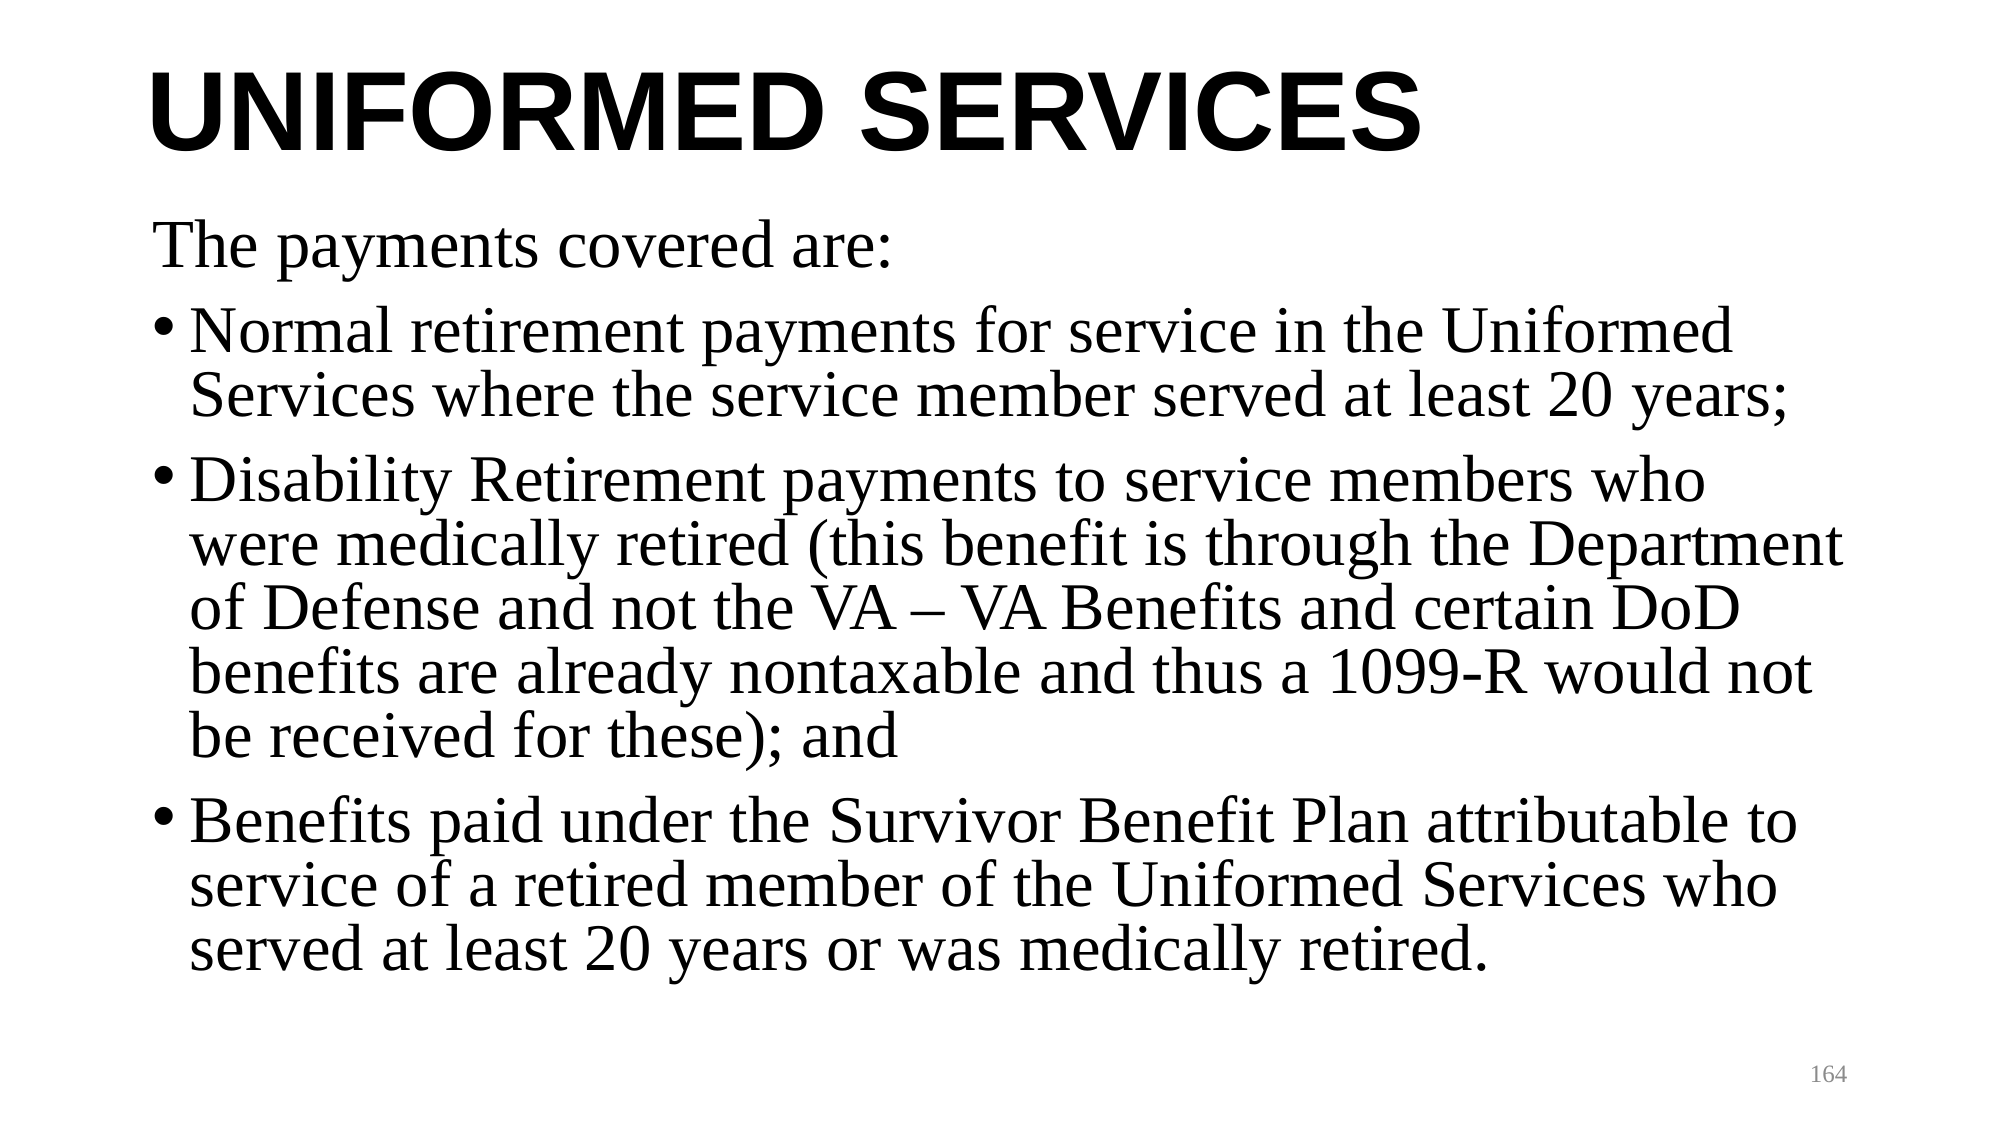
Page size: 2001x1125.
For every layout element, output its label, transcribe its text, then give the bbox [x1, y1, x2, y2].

list The payments covered are: Normal retirement payments for service in the Uniformed Services where the service member served at least 20 years; Disability Retirement payments to service members who were medically retired (this benefit is through the Department of Defense and not the VA – VA Benefits and certain DoD benefits are already nontaxable and thus a 1099-R would not be received for these); and Benefits paid under the Survivor Benefit Plan attributable to service of a retired member of the Uniformed Services who served at least 20 years or was medically retired. [137, 207, 1863, 1014]
title UNIFORMED SERVICES [131, 20, 1857, 208]
slide_number 164 [1412, 1042, 1863, 1103]
